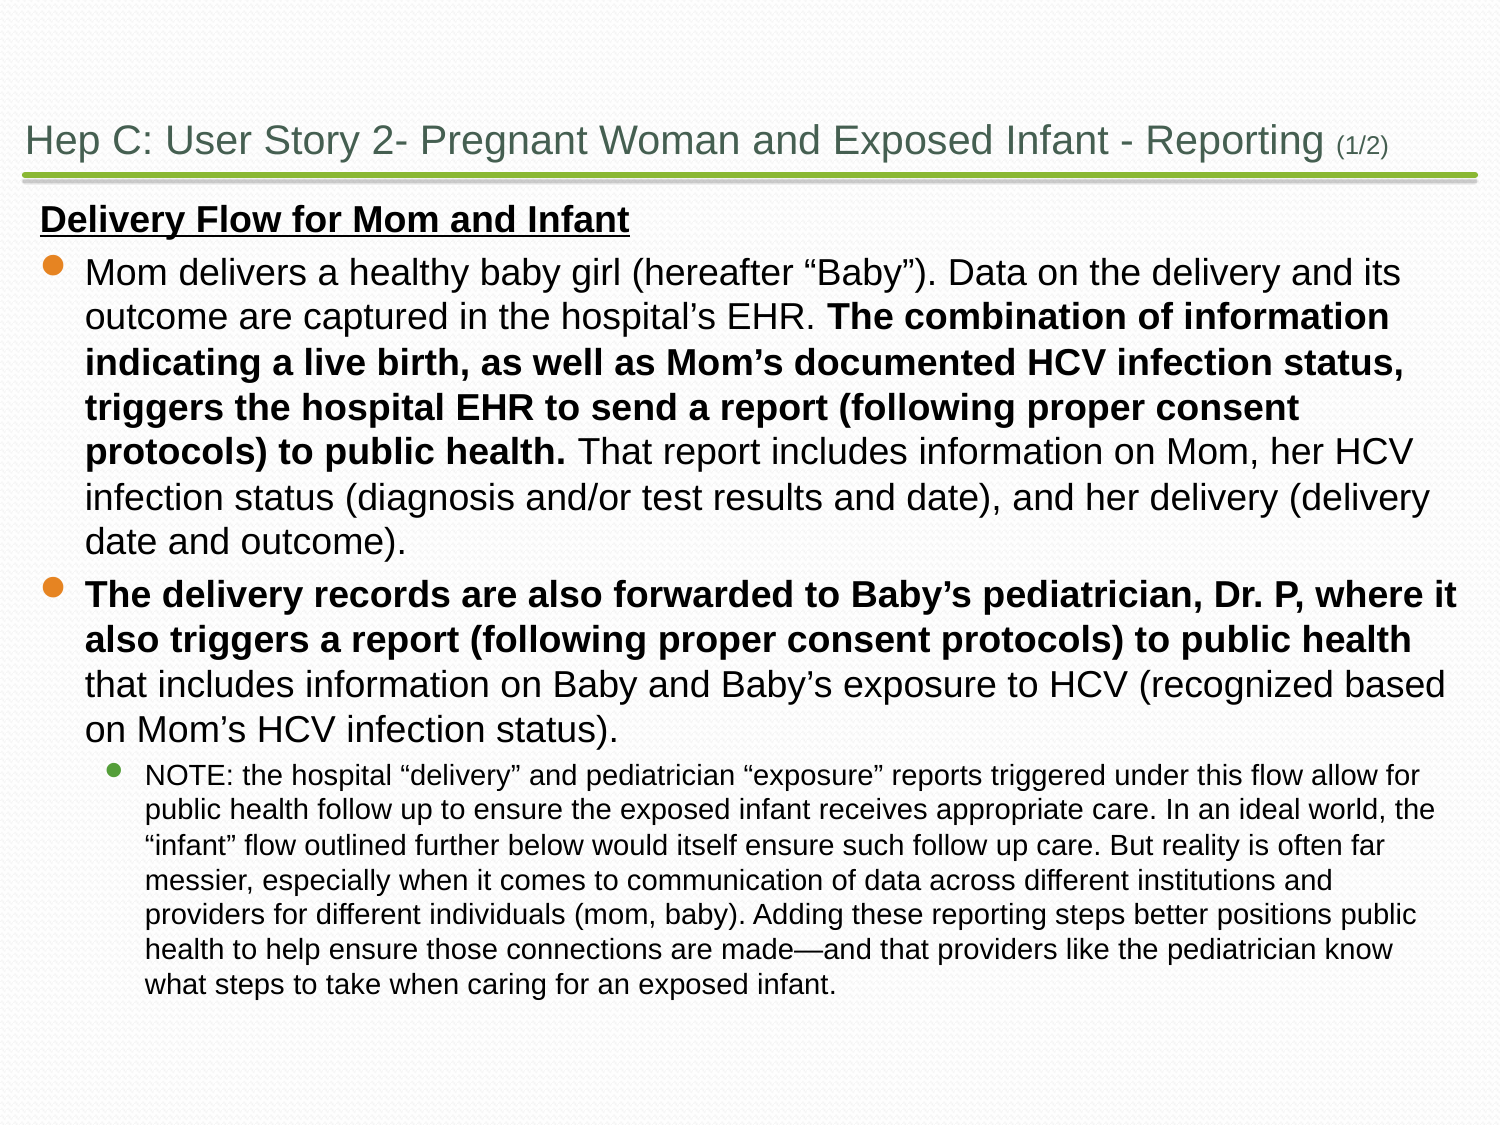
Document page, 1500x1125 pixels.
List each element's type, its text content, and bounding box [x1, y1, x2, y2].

list Delivery Flow for Mom and Infant Mom delivers a healthy baby girl (hereafter “Baby”). Data on the delivery and its outcome are captured in the hospital’s EHR. The combination of information indicating a live birth, as well as Mom’s documented HCV infection status, triggers the hospital EHR to send a report (following proper consent protocols) to public health. That report includes information on Mom, her HCV infection status (diagnosis and/or test results and date), and her delivery (delivery date and outcome). The delivery records are also forwarded to Baby’s pediatrician, Dr. P, where it also triggers a report (following proper consent protocols) to public health that includes information on Baby and Baby’s exposure to HCV (recognized based on Mom’s HCV infection status). NOTE: the hospital “delivery” and pediatrician “exposure” reports triggered under this flow allow for public health follow up to ensure the exposed infant receives appropriate care. In an ideal world, the “infant” flow outlined further below would itself ensure such follow up care. But reality is often far messier, especially when it comes to communication of data across different institutions and providers for different individuals (mom, baby). Adding these reporting steps better positions public health to help ensure those connections are made—and that providers like the pediatrician know what steps to take when caring for an exposed infant. [24, 187, 1476, 908]
title Hep C: User Story 2- Pregnant Woman and Exposed Infant - Reporting (1/2) [24, 74, 1476, 163]
